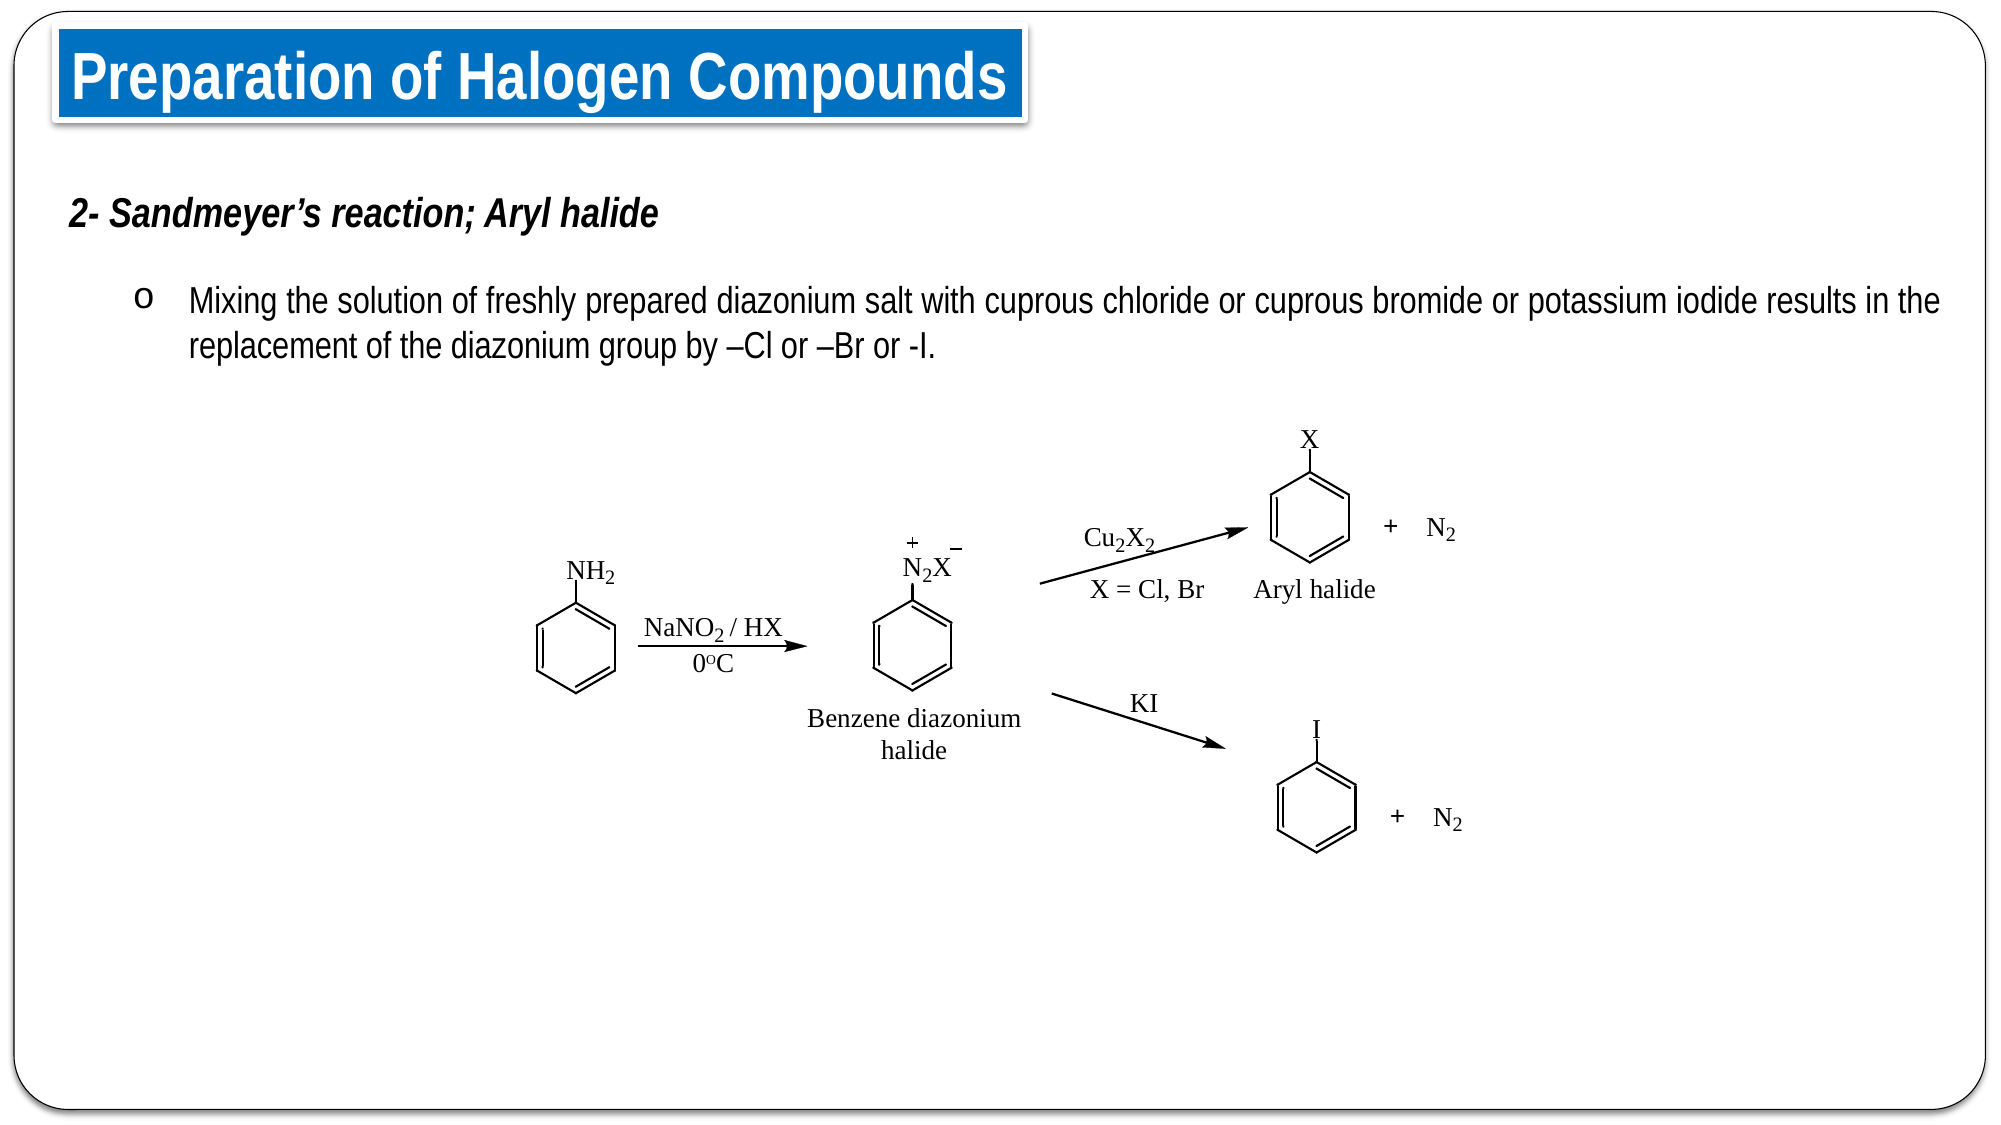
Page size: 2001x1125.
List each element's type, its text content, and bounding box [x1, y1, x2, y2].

text_box 2- Sandmeyer’s reaction; Aryl halide [54, 178, 1955, 244]
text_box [531, 424, 1478, 869]
text_box Mixing the solution of freshly prepared diazonium salt with cuprous chloride or cuprous bromide or potassium iodide results in the replacement of the diazonium group by –Cl or –Br or -I. [117, 268, 1957, 374]
text_box Preparation of Halogen Compounds [52, 22, 1028, 123]
